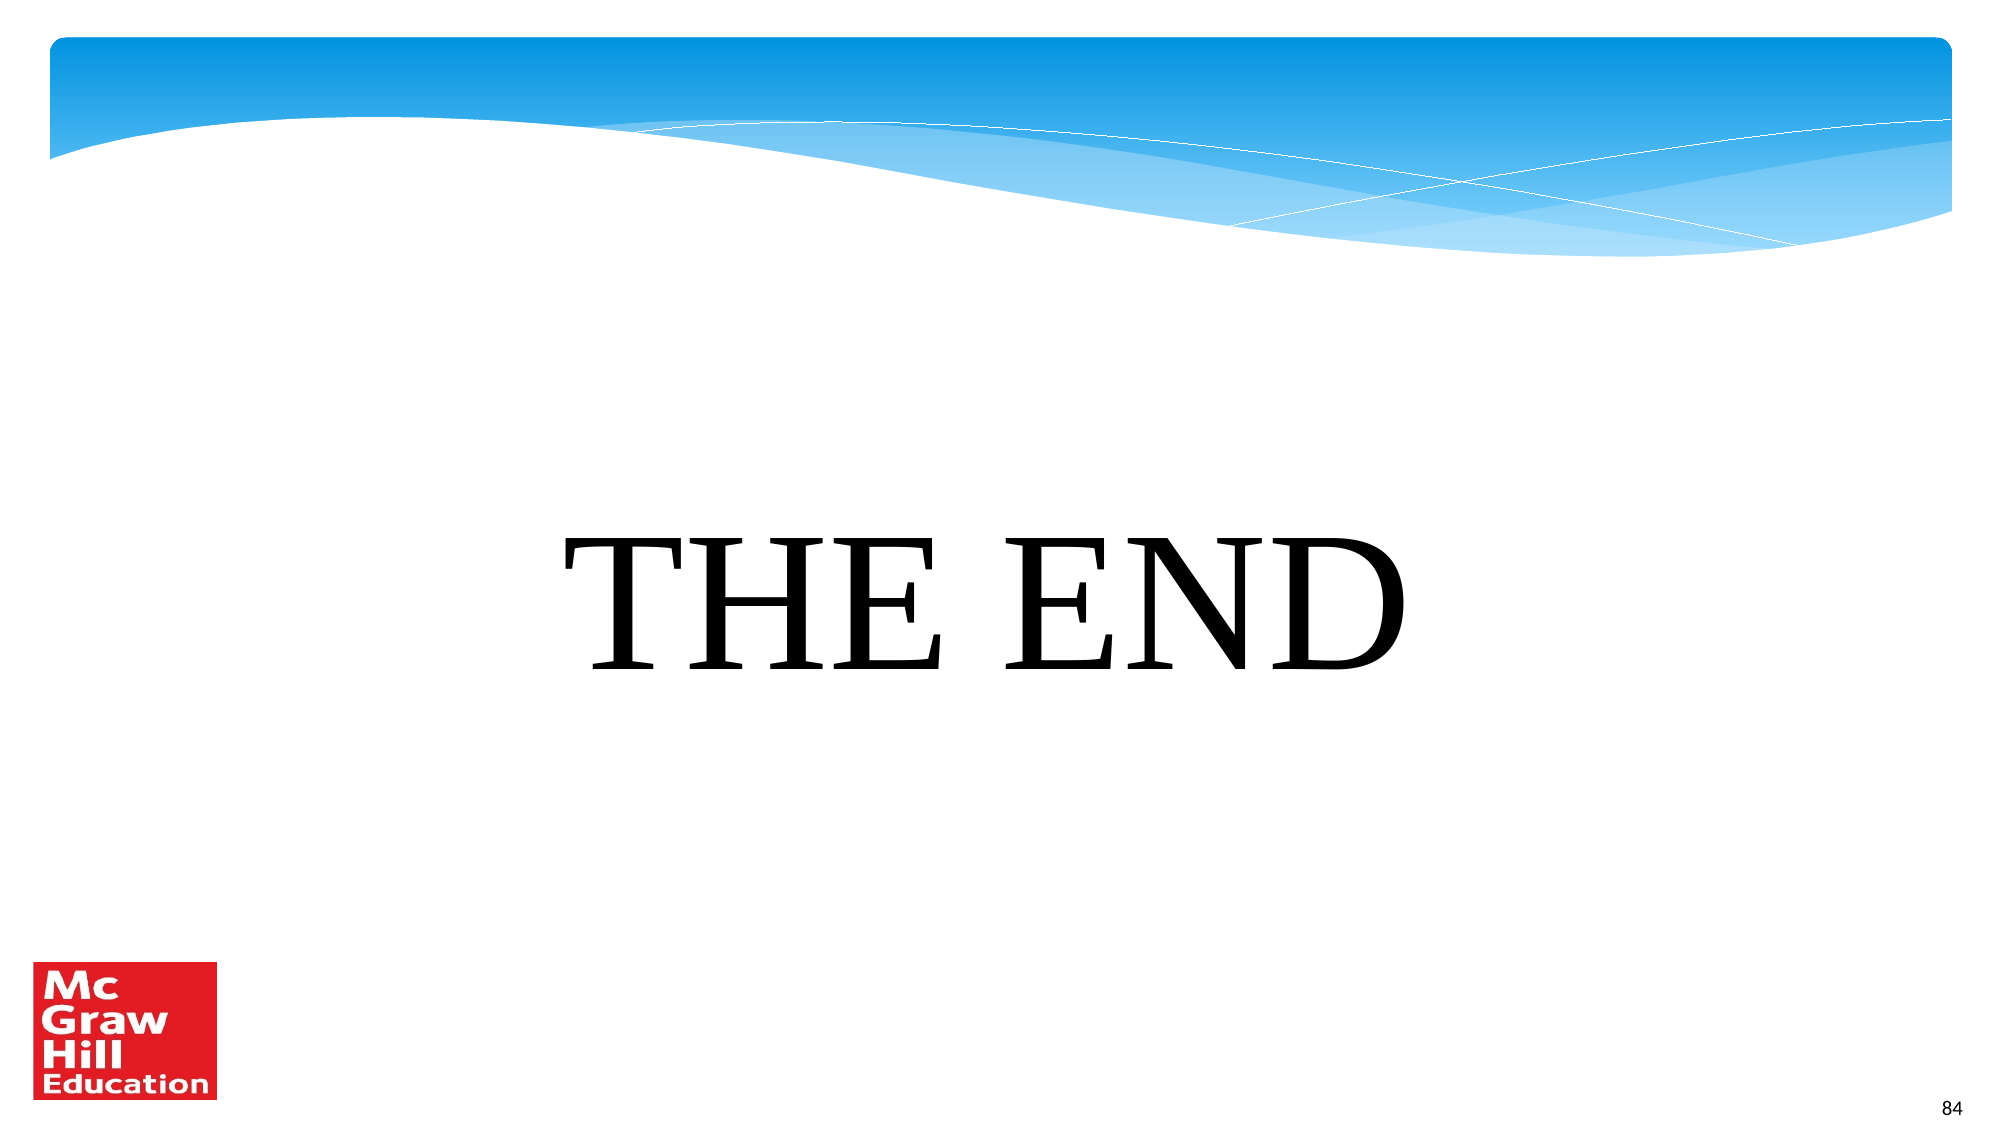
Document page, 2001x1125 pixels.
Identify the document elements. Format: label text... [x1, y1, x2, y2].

text_box THE END [487, 299, 1488, 880]
picture [33, 962, 217, 1100]
